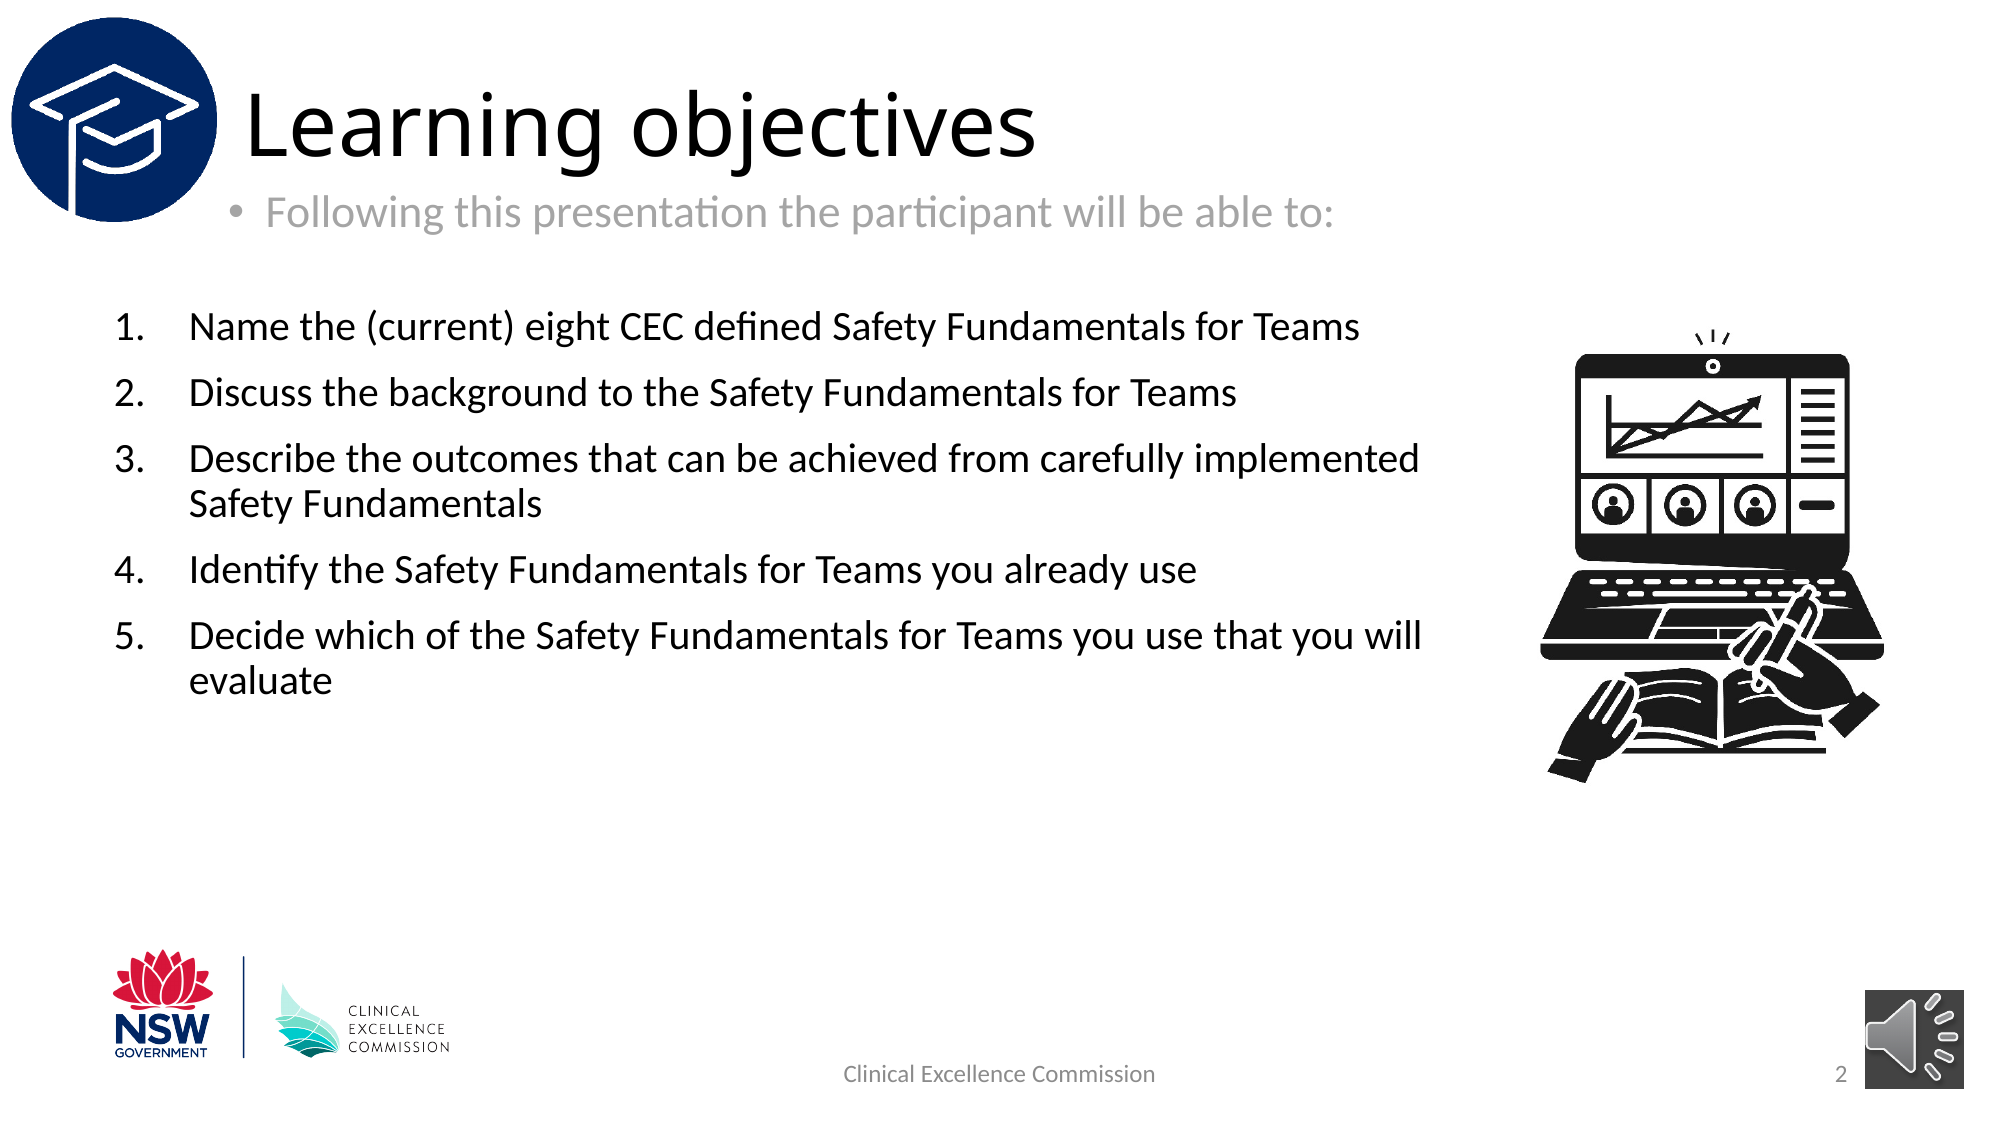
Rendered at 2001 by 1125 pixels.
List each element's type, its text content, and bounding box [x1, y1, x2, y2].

title Learning objectives [228, 73, 1587, 183]
picture [109, 947, 450, 1059]
slide_number 2 [1412, 1042, 1863, 1103]
list Name the (current) eight CEC defined Safety Fundamentals for Teams Discuss the background to the Safety Fundamentals for Teams Describe the outcomes that can be achieved from carefully implemented Safety Fundamentals Identify the Safety Fundamentals for Teams you already use Decide which of the Safety Fundamentals for Teams you use that you will evaluate [114, 304, 1461, 913]
picture [1864, 989, 1965, 1090]
list Following this presentation the participant will be able to: [228, 188, 1503, 252]
picture [7, 13, 221, 226]
footer Clinical Excellence Commission [662, 1042, 1338, 1103]
picture [1460, 304, 1964, 808]
